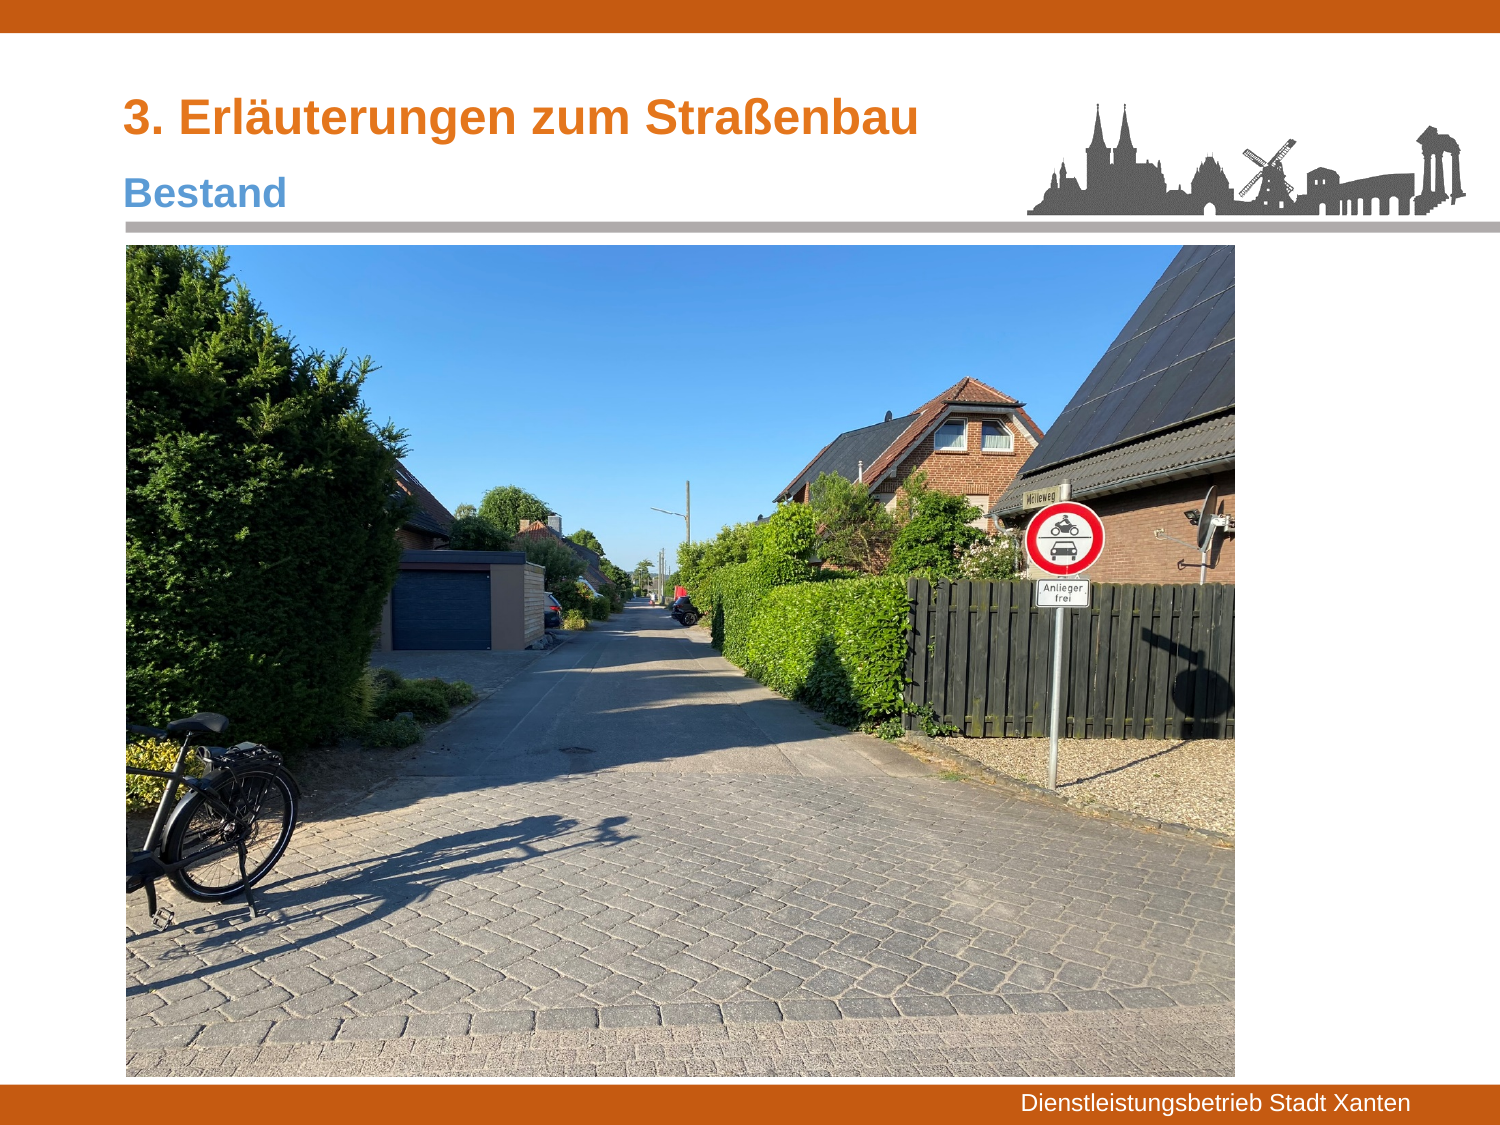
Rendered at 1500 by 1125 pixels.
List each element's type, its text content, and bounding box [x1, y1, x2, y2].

picture [1022, 100, 1468, 219]
picture [126, 245, 1235, 1077]
text_box 3. Erläuterungen zum Straßenbau Bestand [108, 77, 1019, 223]
